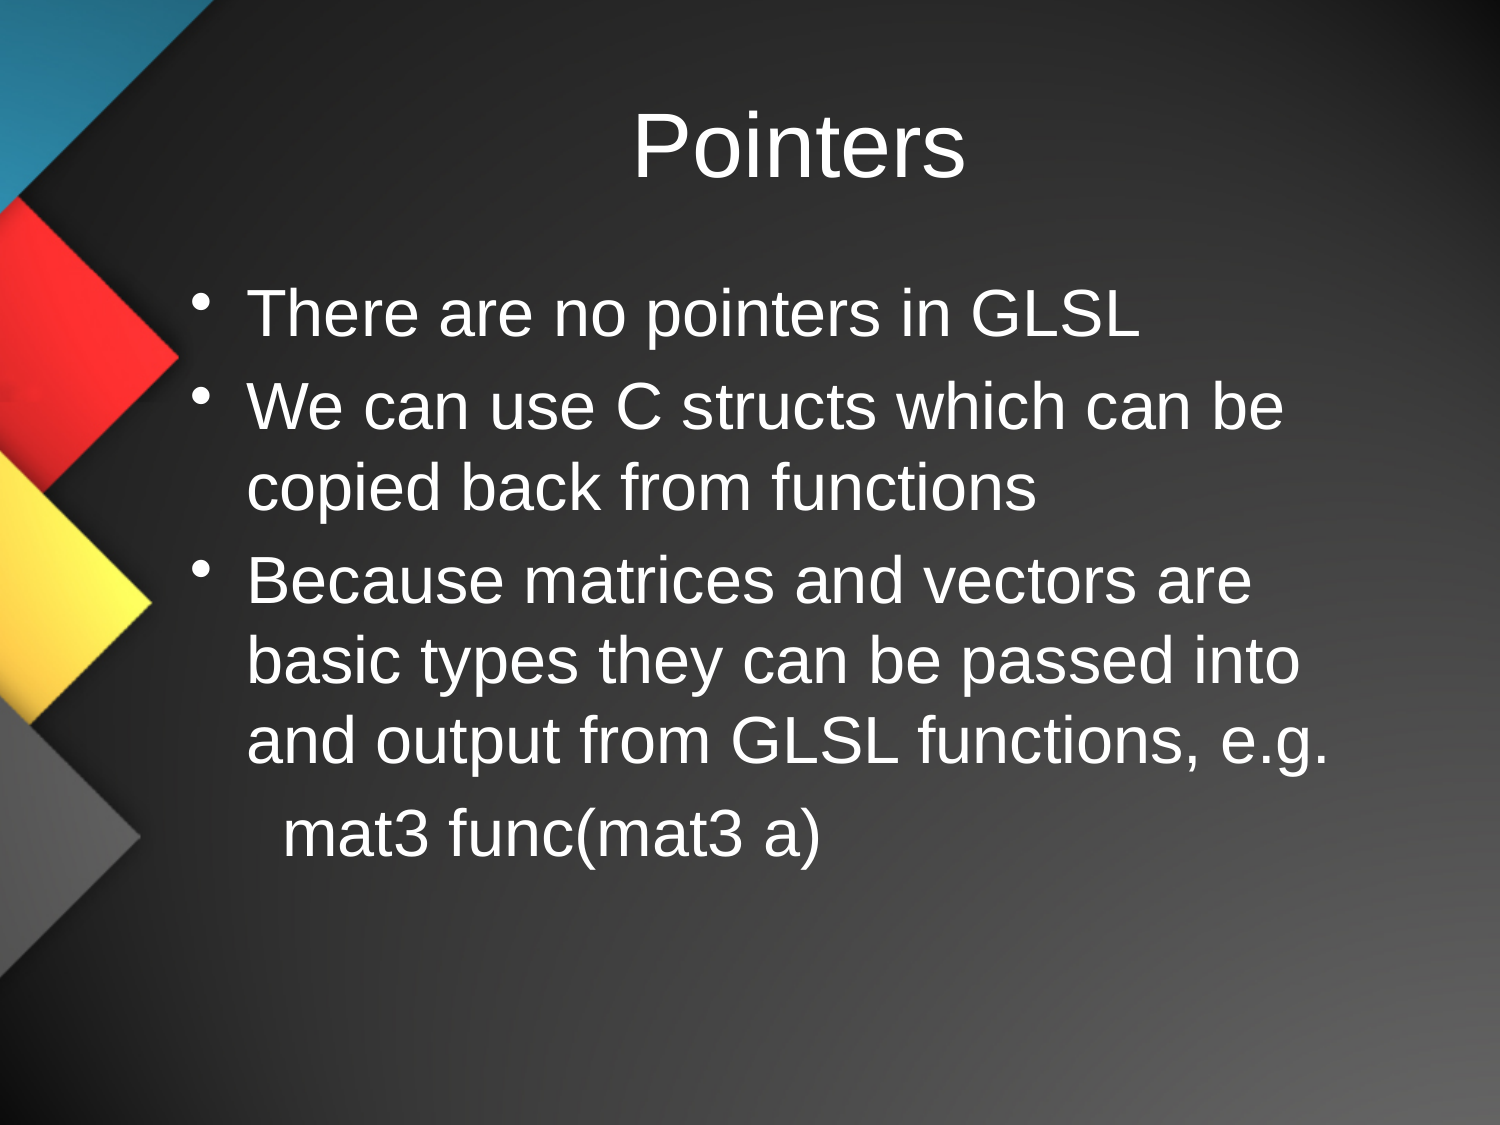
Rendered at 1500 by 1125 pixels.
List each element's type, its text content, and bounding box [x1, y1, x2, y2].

list There are no pointers in GLSL We can use C structs which can be copied back from functions Because matrices and vectors are basic types they can be passed into and output from GLSL functions, e.g. mat3 func(mat3 a) [174, 262, 1426, 1006]
picture [0, 0, 1500, 1125]
title Pointers [174, 44, 1426, 238]
